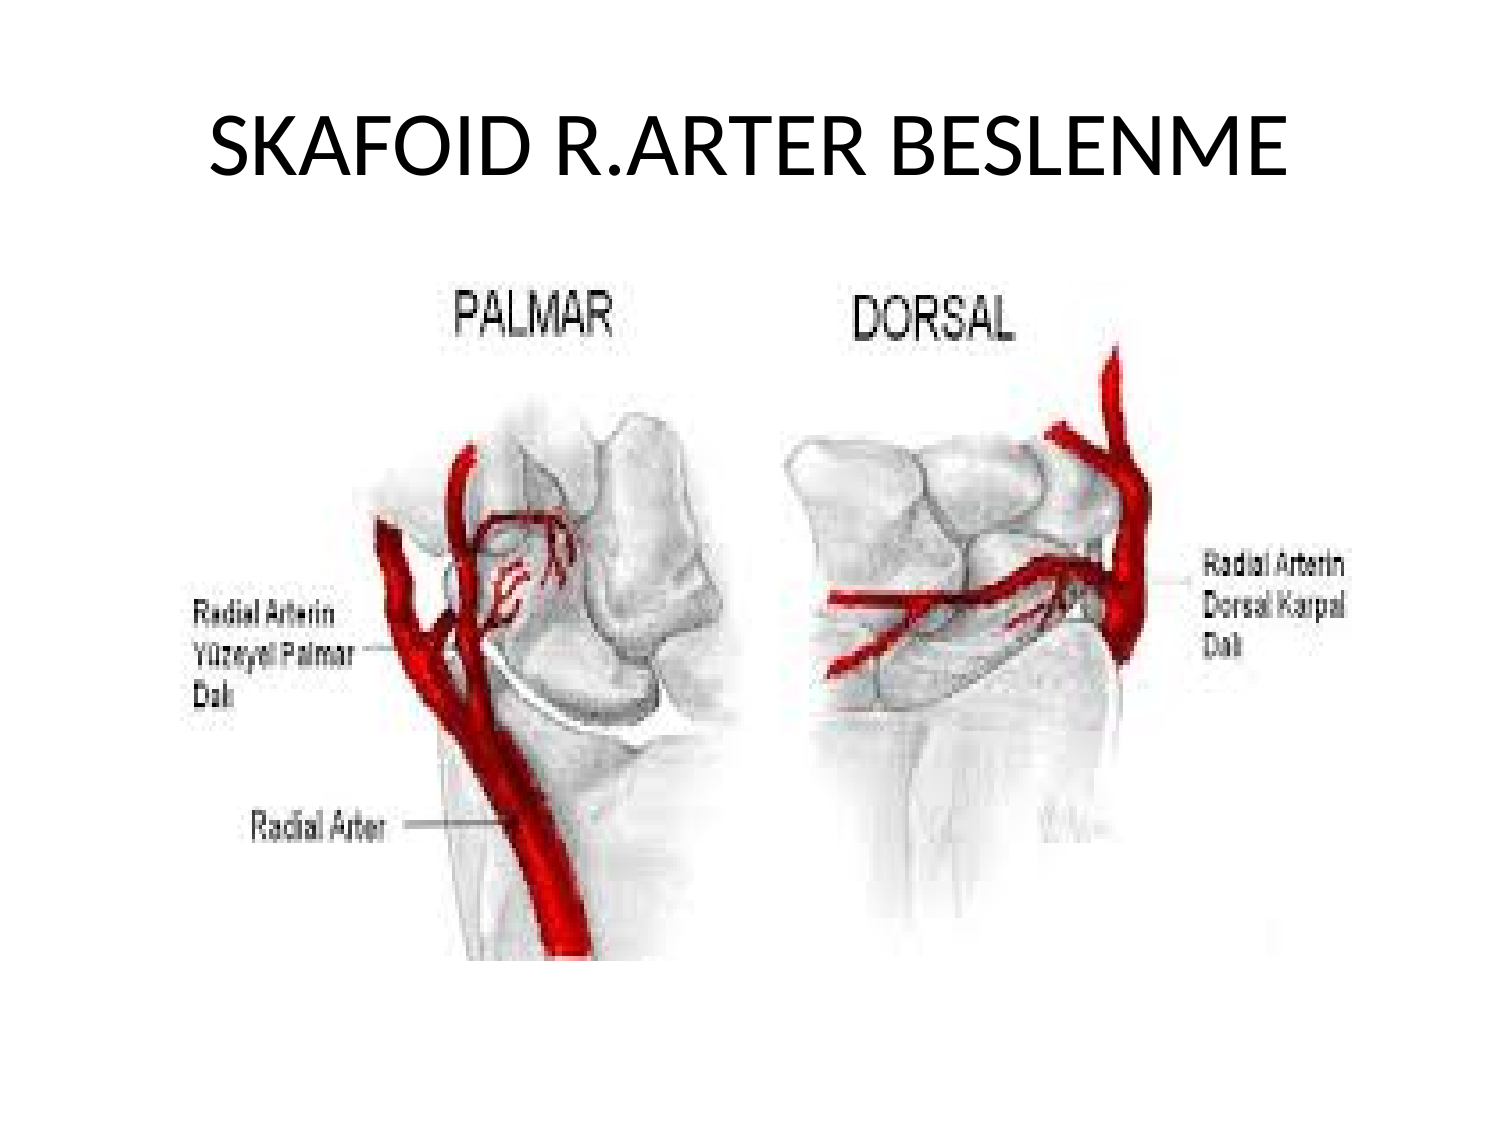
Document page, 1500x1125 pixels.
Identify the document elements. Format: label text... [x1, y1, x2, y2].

title SKAFOID R.ARTER BESLENME [75, 45, 1425, 233]
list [152, 280, 1395, 962]
